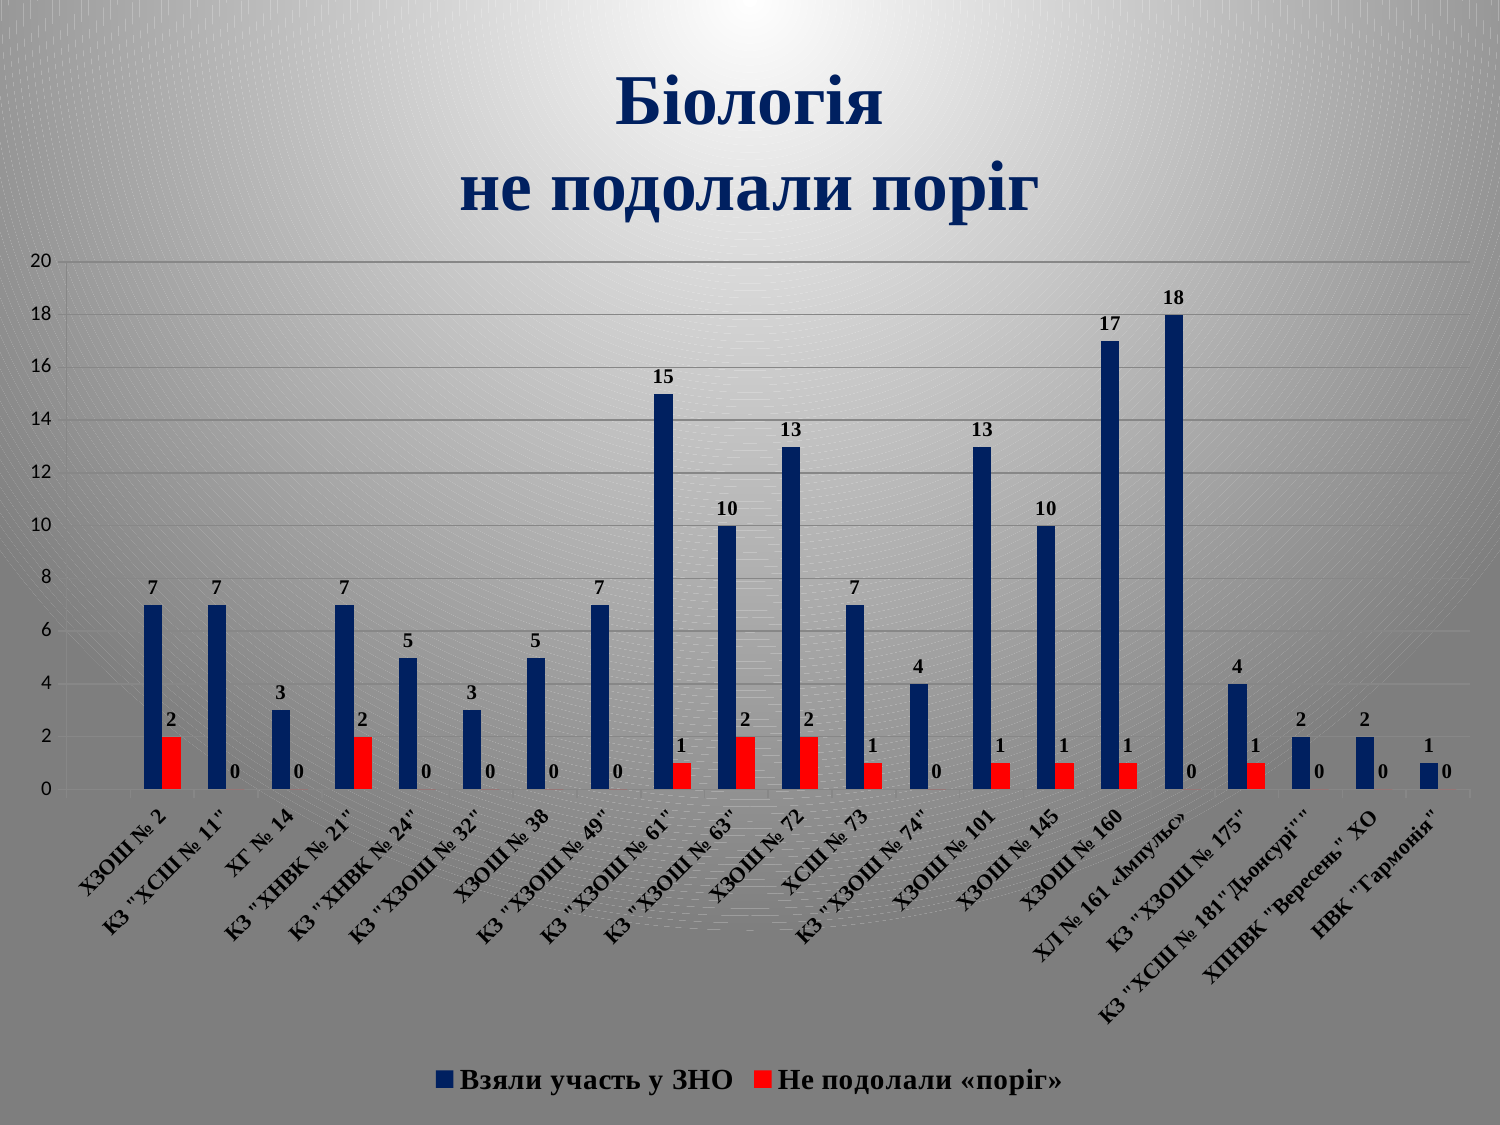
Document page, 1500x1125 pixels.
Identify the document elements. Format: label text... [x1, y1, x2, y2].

title Біологія не подолали поріг [75, 45, 1425, 232]
chart [0, 234, 1500, 1102]
